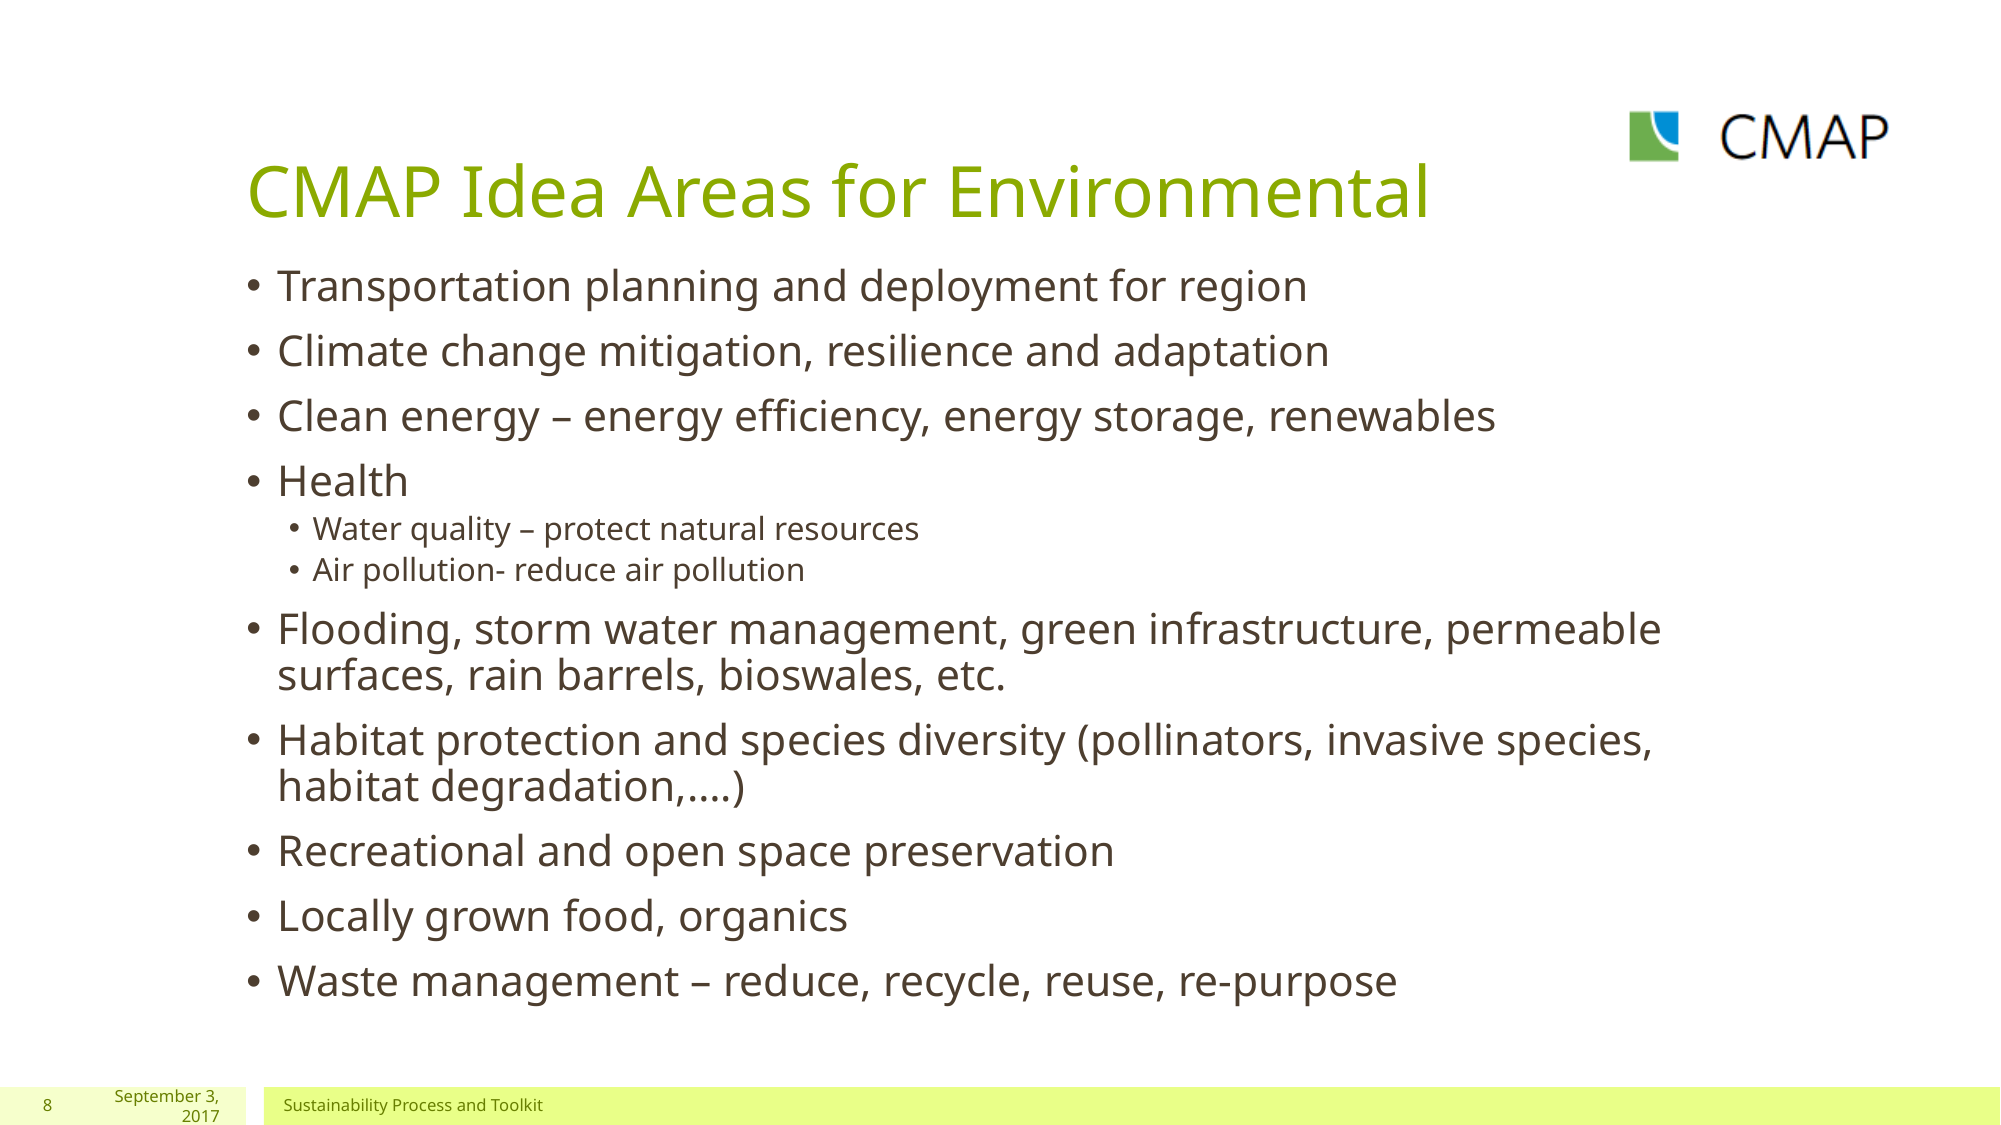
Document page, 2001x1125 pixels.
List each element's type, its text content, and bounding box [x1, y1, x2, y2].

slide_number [70, 1087, 235, 1125]
list Transportation planning and deployment for region Climate change mitigation, resilience and adaptation Clean energy – energy efficiency, energy storage, renewables Health Water quality – protect natural resources Air pollution- reduce air pollution Flooding, storm water management, green infrastructure, permeable surfaces, rain barrels, bioswales, etc. Habitat protection and species diversity (pollinators, invasive species, habitat degradation,….) Recreational and open space preservation Locally grown food, organics Waste management – reduce, recycle, reuse, re-purpose [231, 256, 1769, 1015]
slide_number 8 [0, 1087, 68, 1125]
picture [1608, 86, 1922, 189]
title CMAP Idea Areas for Environmental [231, 45, 1769, 240]
footer Sustainability Process and Toolkit [268, 1087, 1769, 1125]
